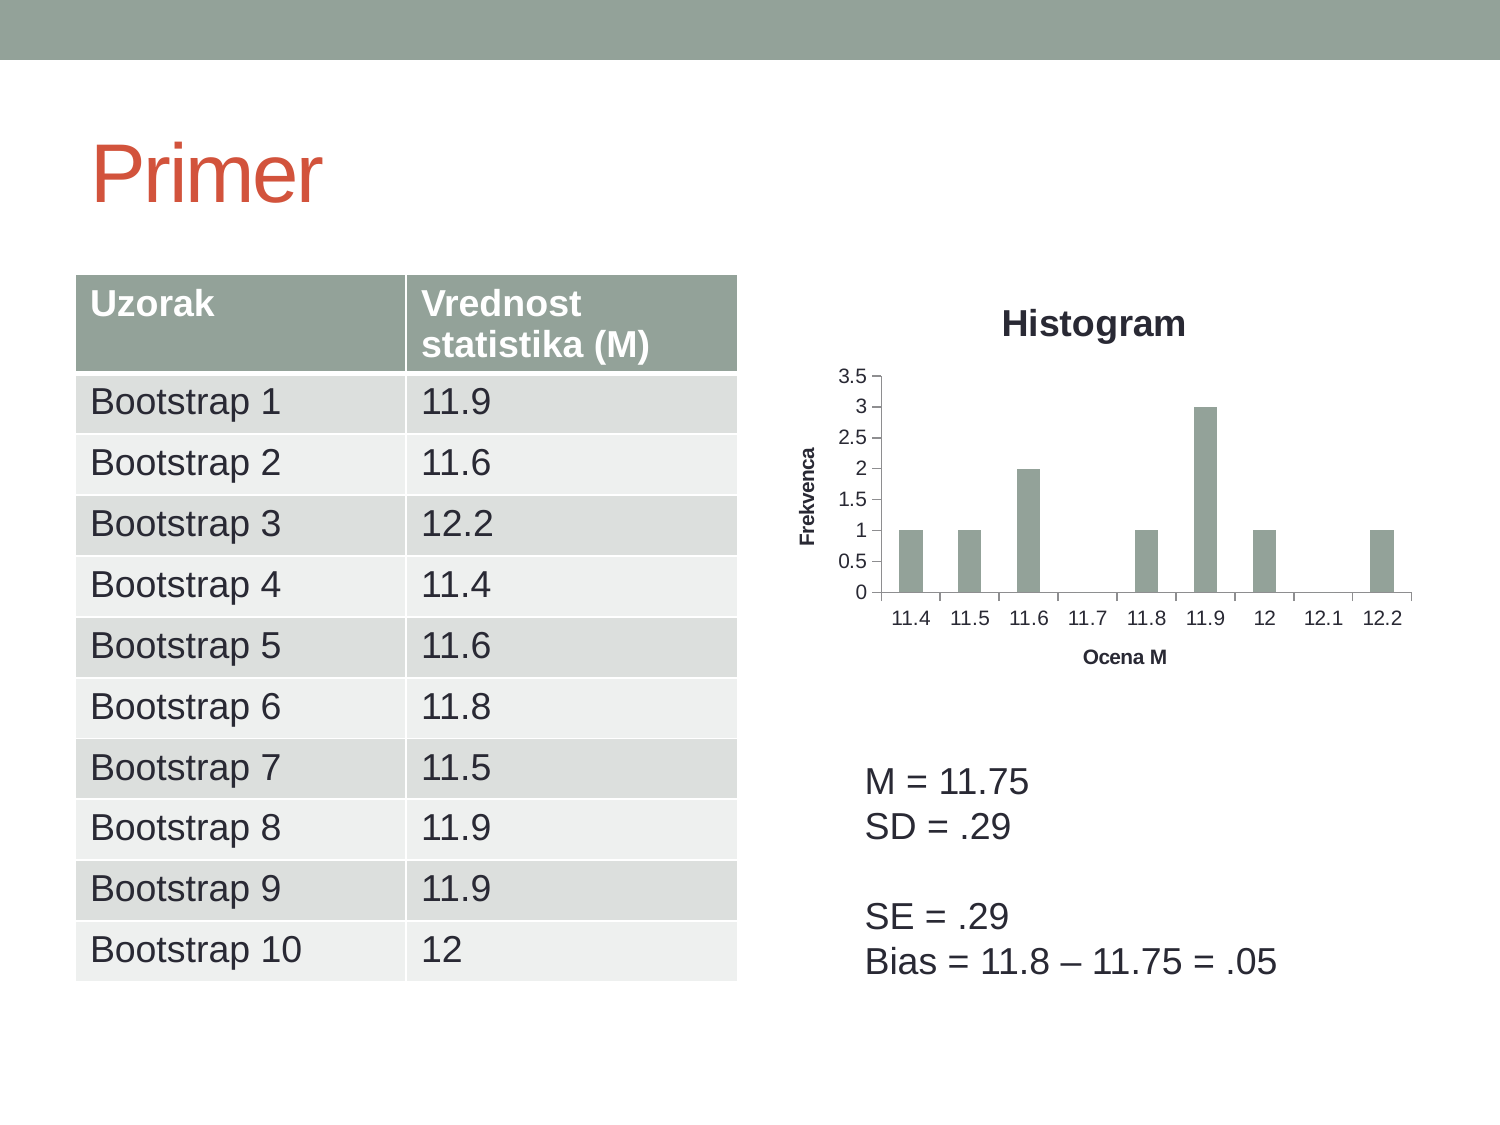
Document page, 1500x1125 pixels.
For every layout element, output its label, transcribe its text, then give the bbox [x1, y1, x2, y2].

table_cell 11.6 [407, 618, 737, 677]
table_cell Bootstrap 4 [76, 557, 405, 616]
table_header Vrednost statistika (M) [407, 275, 737, 371]
table_cell 11.4 [407, 557, 737, 616]
table_cell 11.9 [407, 376, 737, 433]
table_cell Bootstrap 6 [76, 679, 405, 738]
table_cell Bootstrap 5 [76, 618, 405, 677]
table_cell Bootstrap 7 [76, 739, 405, 798]
table_cell 11.8 [407, 679, 737, 738]
table_cell 11.9 [407, 861, 737, 920]
table_cell Bootstrap 8 [76, 800, 405, 859]
table_cell 11.6 [407, 435, 737, 494]
table_cell Bootstrap 2 [76, 435, 405, 494]
chart [762, 274, 1426, 701]
table_cell Bootstrap 3 [76, 496, 405, 555]
title Primer [75, 87, 1425, 250]
table_cell 12.2 [407, 496, 737, 555]
table_header Uzorak [76, 275, 405, 371]
table_cell 11.5 [407, 739, 737, 798]
table_cell 11.9 [407, 800, 737, 859]
text_box M = 11.75 SD = .29 SE = .29 Bias = 11.8 – 11.75 = .05 [849, 749, 1363, 990]
table_cell Bootstrap 9 [76, 861, 405, 920]
table_cell 12 [407, 922, 737, 981]
table_cell Bootstrap 10 [76, 922, 405, 981]
table_cell Bootstrap 1 [76, 376, 405, 433]
